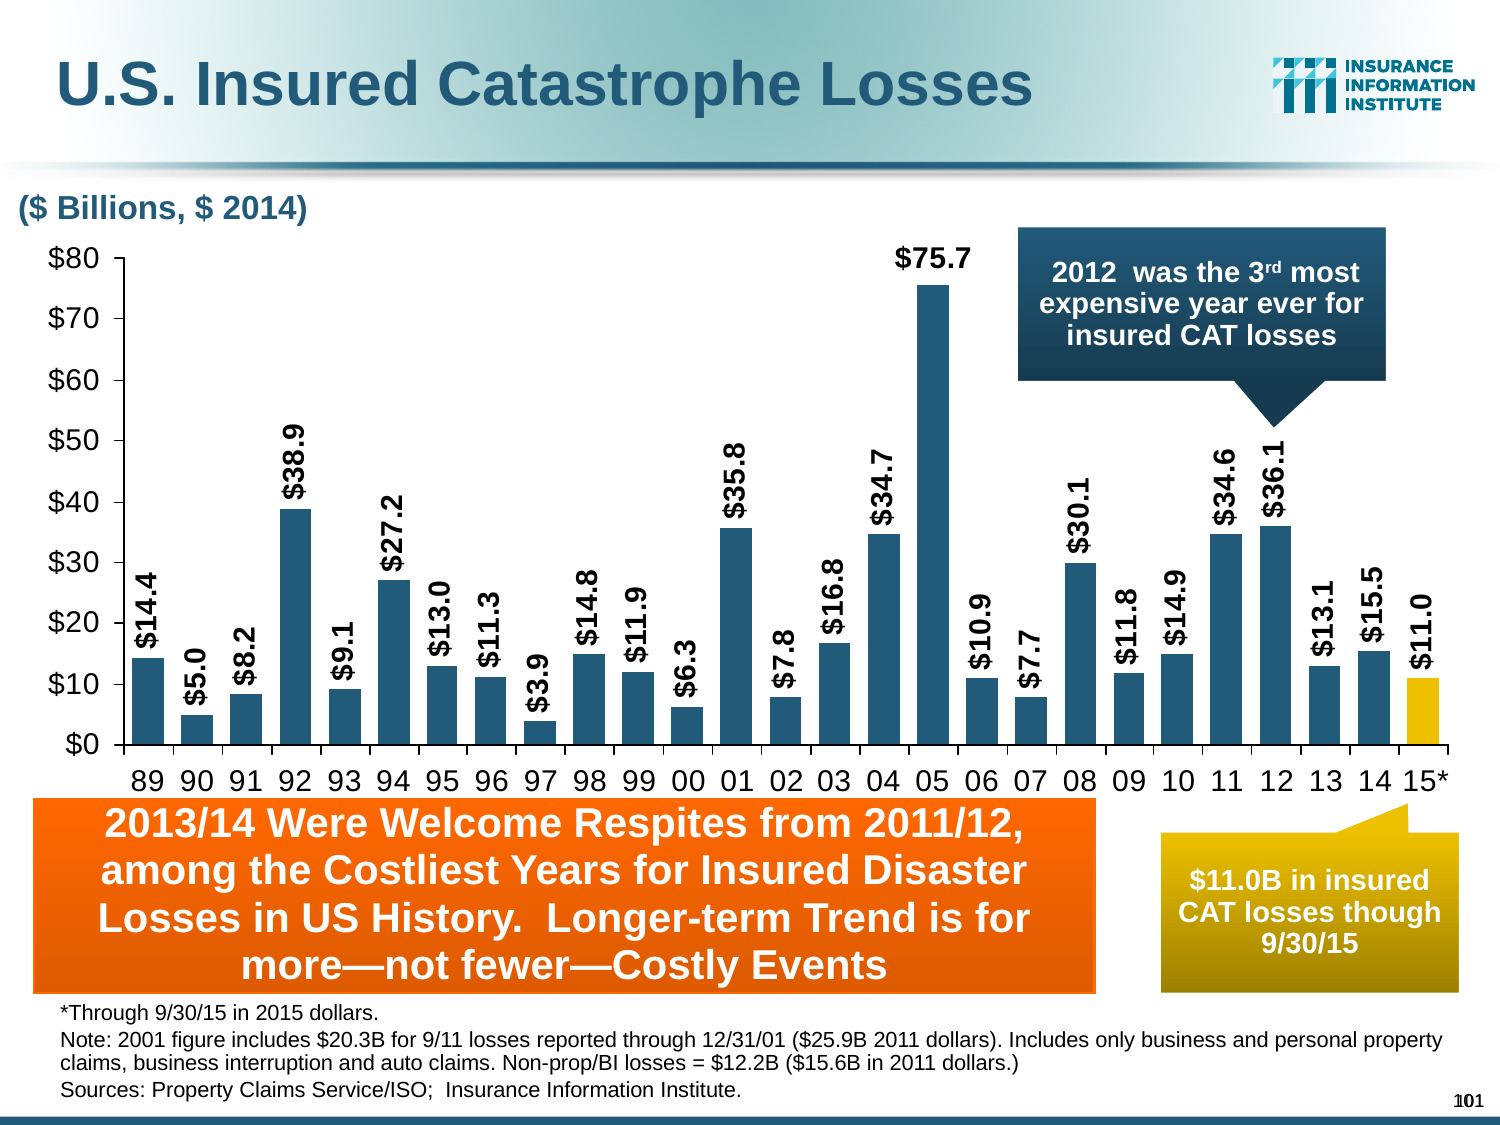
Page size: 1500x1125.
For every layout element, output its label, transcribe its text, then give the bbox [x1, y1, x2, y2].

text_box $11.0B in insured CAT losses though 9/30/15 [1158, 823, 1462, 996]
text_box *Through 9/30/15 in 2015 dollars. Note: 2001 figure includes $20.3B for 9/11 losses reported through 12/31/01 ($25.9B 2011 dollars). Includes only business and personal property claims, business interruption and auto claims. Non-prop/BI losses = $12.2B ($15.6B in 2011 dollars.) Sources: Property Claims Service/ISO; Insurance Information Institute. [0, 943, 1500, 1125]
text_box ($ Billions, $ 2014) [18, 190, 1419, 227]
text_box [35, 224, 1457, 815]
title U.S. Insured Catastrophe Losses [48, 14, 1264, 157]
slide_number 101 [1410, 1091, 1485, 1112]
text_box 2013/14 Were Welcome Respites from 2011/12, among the Costliest Years for Insured Disaster Losses in US History. Longer-term Trend is for more—not fewer—Costly Events [33, 821, 1095, 993]
picture [0, 0, 1500, 189]
